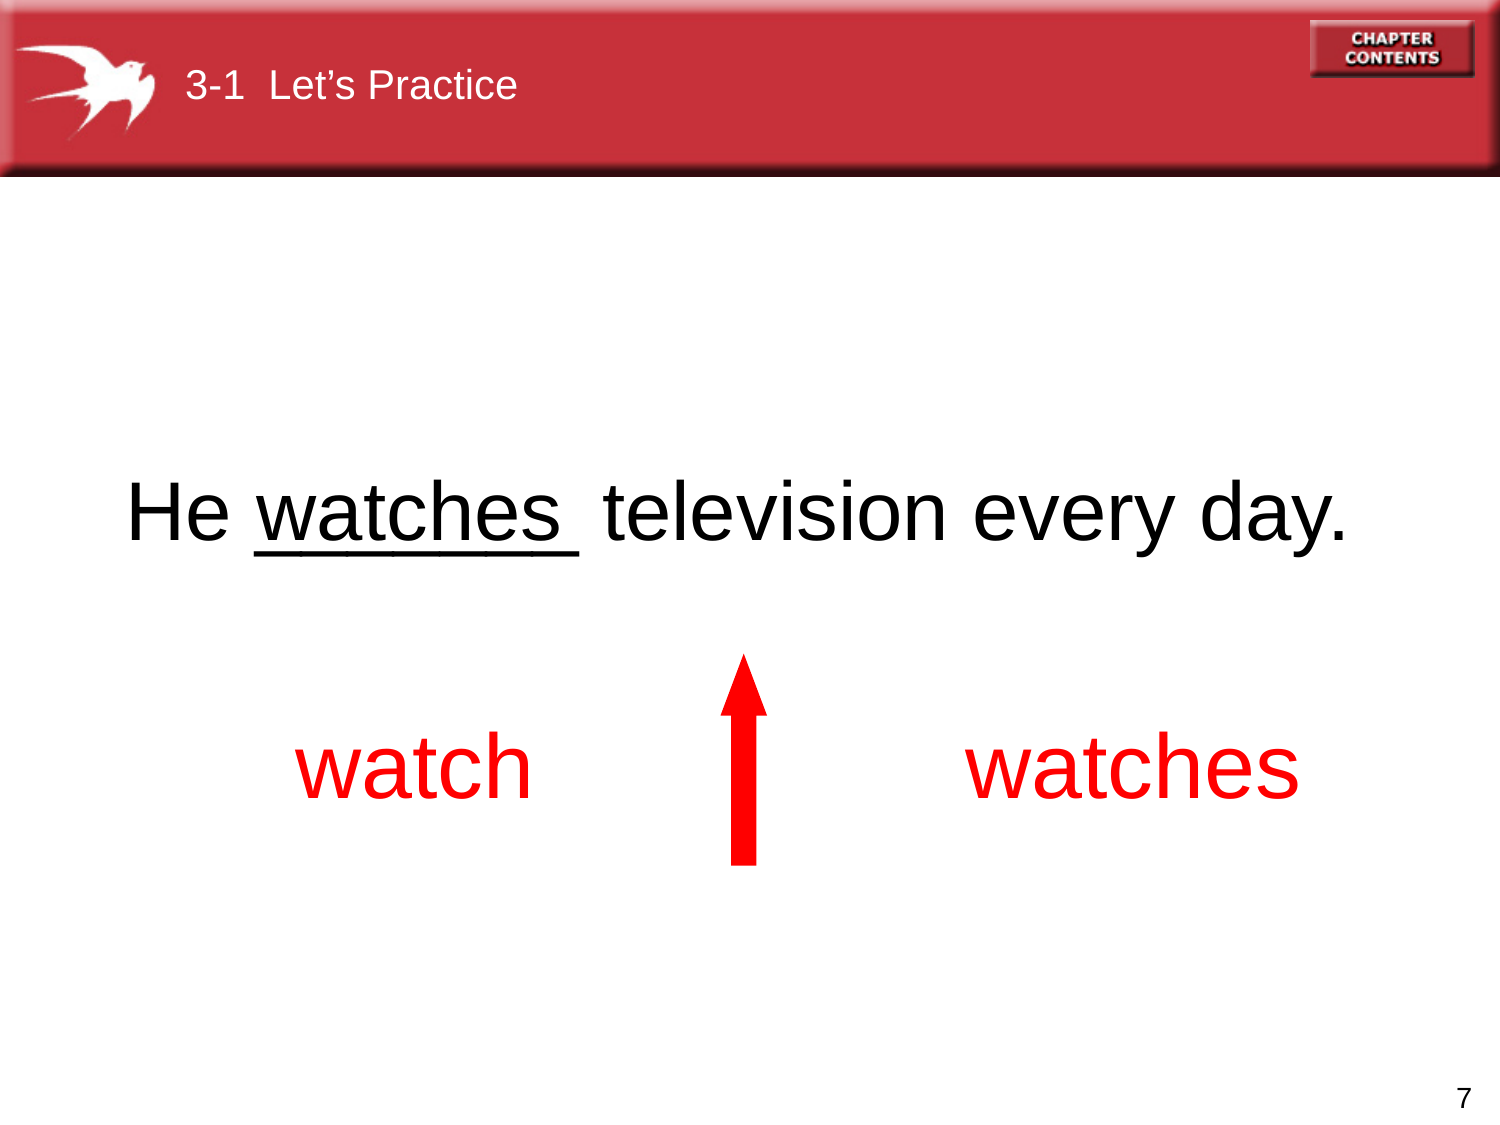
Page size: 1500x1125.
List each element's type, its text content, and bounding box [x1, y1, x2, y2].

text_box He _______ television every day. [64, 450, 242, 565]
text_box watches [950, 699, 1317, 825]
slide_number 7 [1137, 1071, 1488, 1125]
picture [0, 0, 1500, 177]
text_box 3-1 Let’s Practice [170, 50, 1343, 115]
text_box watch [280, 699, 550, 825]
text_box He _______ television every day. [578, 450, 1390, 565]
text_box [725, 662, 763, 863]
text_box watches [242, 449, 578, 565]
